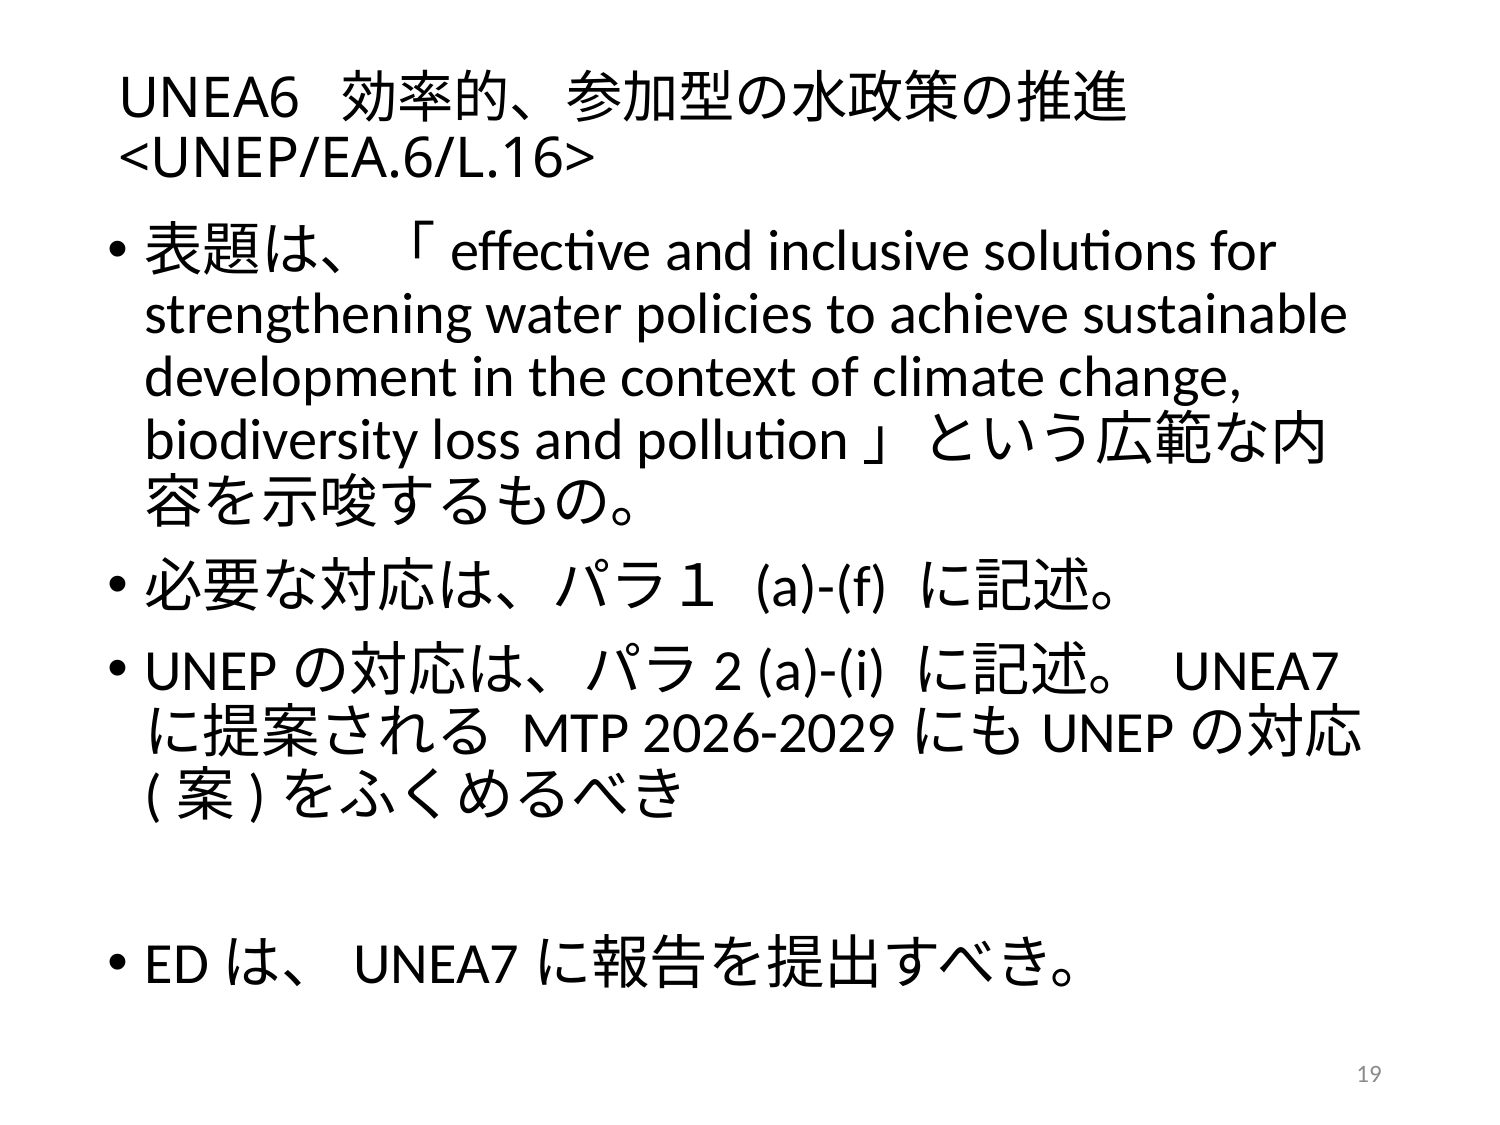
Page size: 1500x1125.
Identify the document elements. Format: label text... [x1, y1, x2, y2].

title UNEA6 効率的、参加型の水政策の推進 <UNEP/EA.6/L.16> [103, 59, 1397, 200]
slide_number 19 [1059, 1042, 1397, 1103]
list 表題は、「effective and inclusive solutions for strengthening water policies to achieve sustainable development in the context of climate change, biodiversity loss and pollution」という広範な内容を示唆するもの。 必要な対応は、パラ１ (a)-(f) に記述。 UNEPの対応は、パラ2 (a)-(i) に記述。 UNEA7に提案される MTP 2026-2029にもUNEPの対応(案)をふくめるべき EDは、UNEA7に報告を提出すべき。 [92, 212, 1386, 1012]
